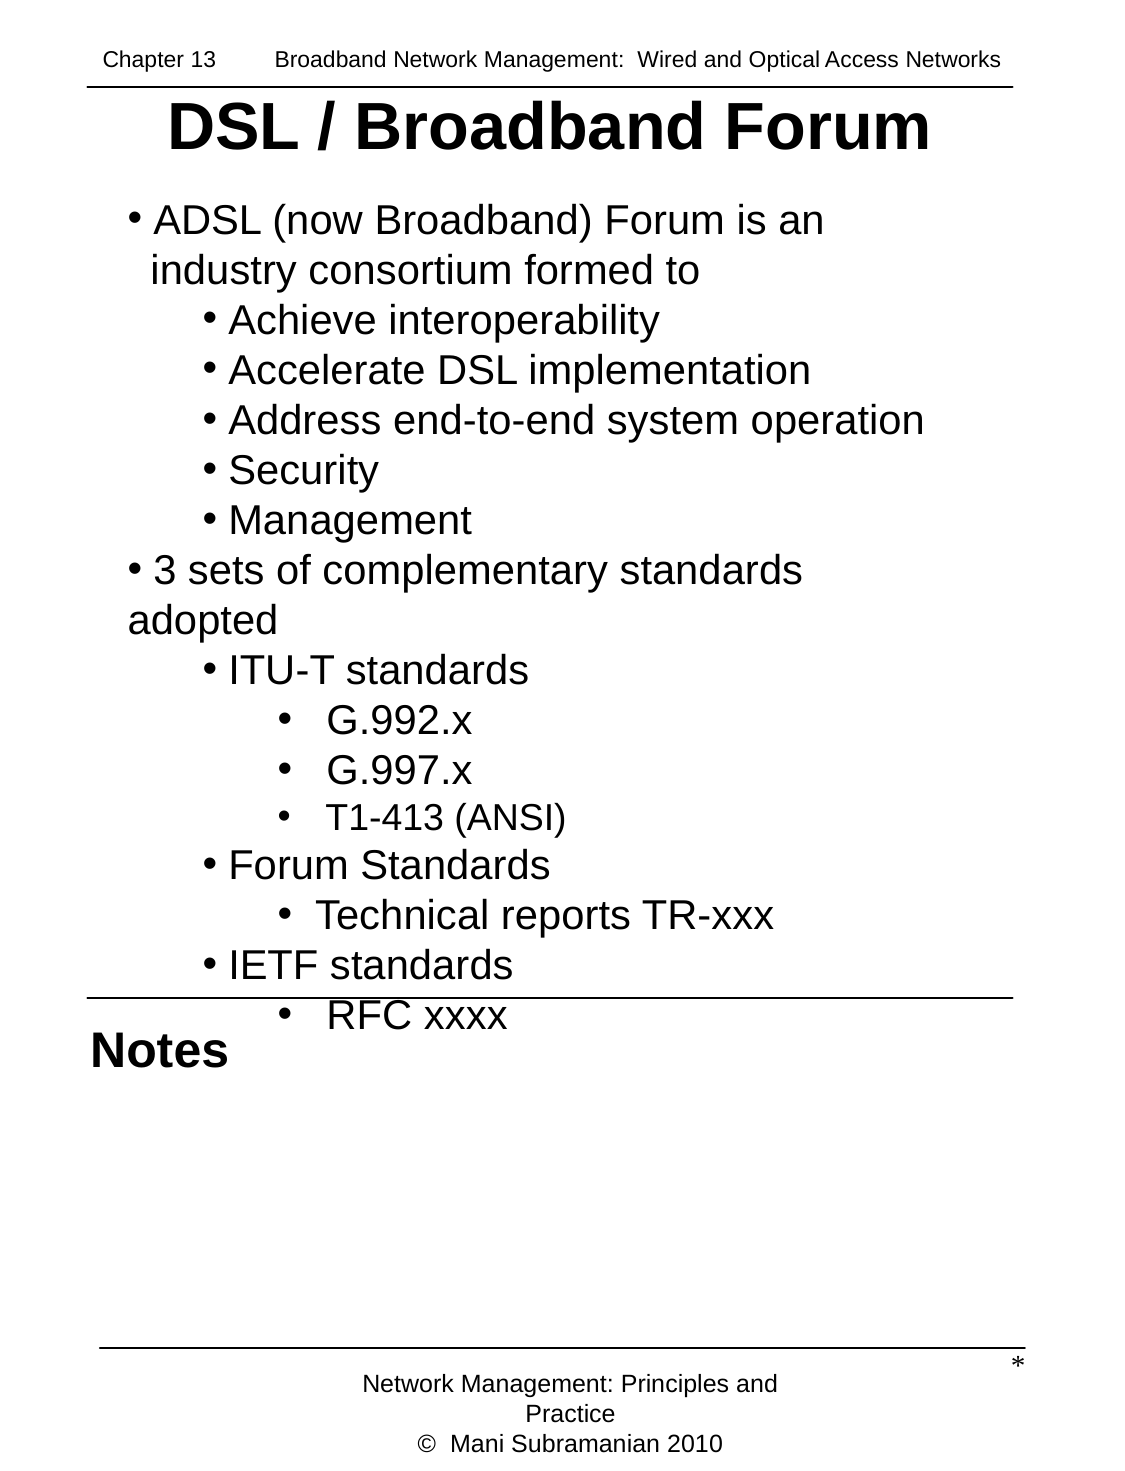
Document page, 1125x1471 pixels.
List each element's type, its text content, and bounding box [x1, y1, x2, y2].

text_box Notes [0, 1010, 250, 1086]
text_box * [806, 1339, 1041, 1438]
title DSL / Broadband Forum [87, 88, 1013, 161]
text_box ADSL (now Broadband) Forum is an industry consortium formed to Achieve interoperability Accelerate DSL implementation Address end-to-end system operation Security Management 3 sets of complementary standards adopted ITU-T standards G.992.x G.997.x T1-413 (ANSI) Forum Standards Technical reports TR-xxx IETF standards RFC xxxx [112, 185, 979, 995]
text_box Network Management: Principles and Practice © Mani Subramanian 2010 [299, 1360, 806, 1436]
text_box Chapter 13 Broadband Network Management: Wired and Optical Access Networks [87, 37, 1022, 81]
